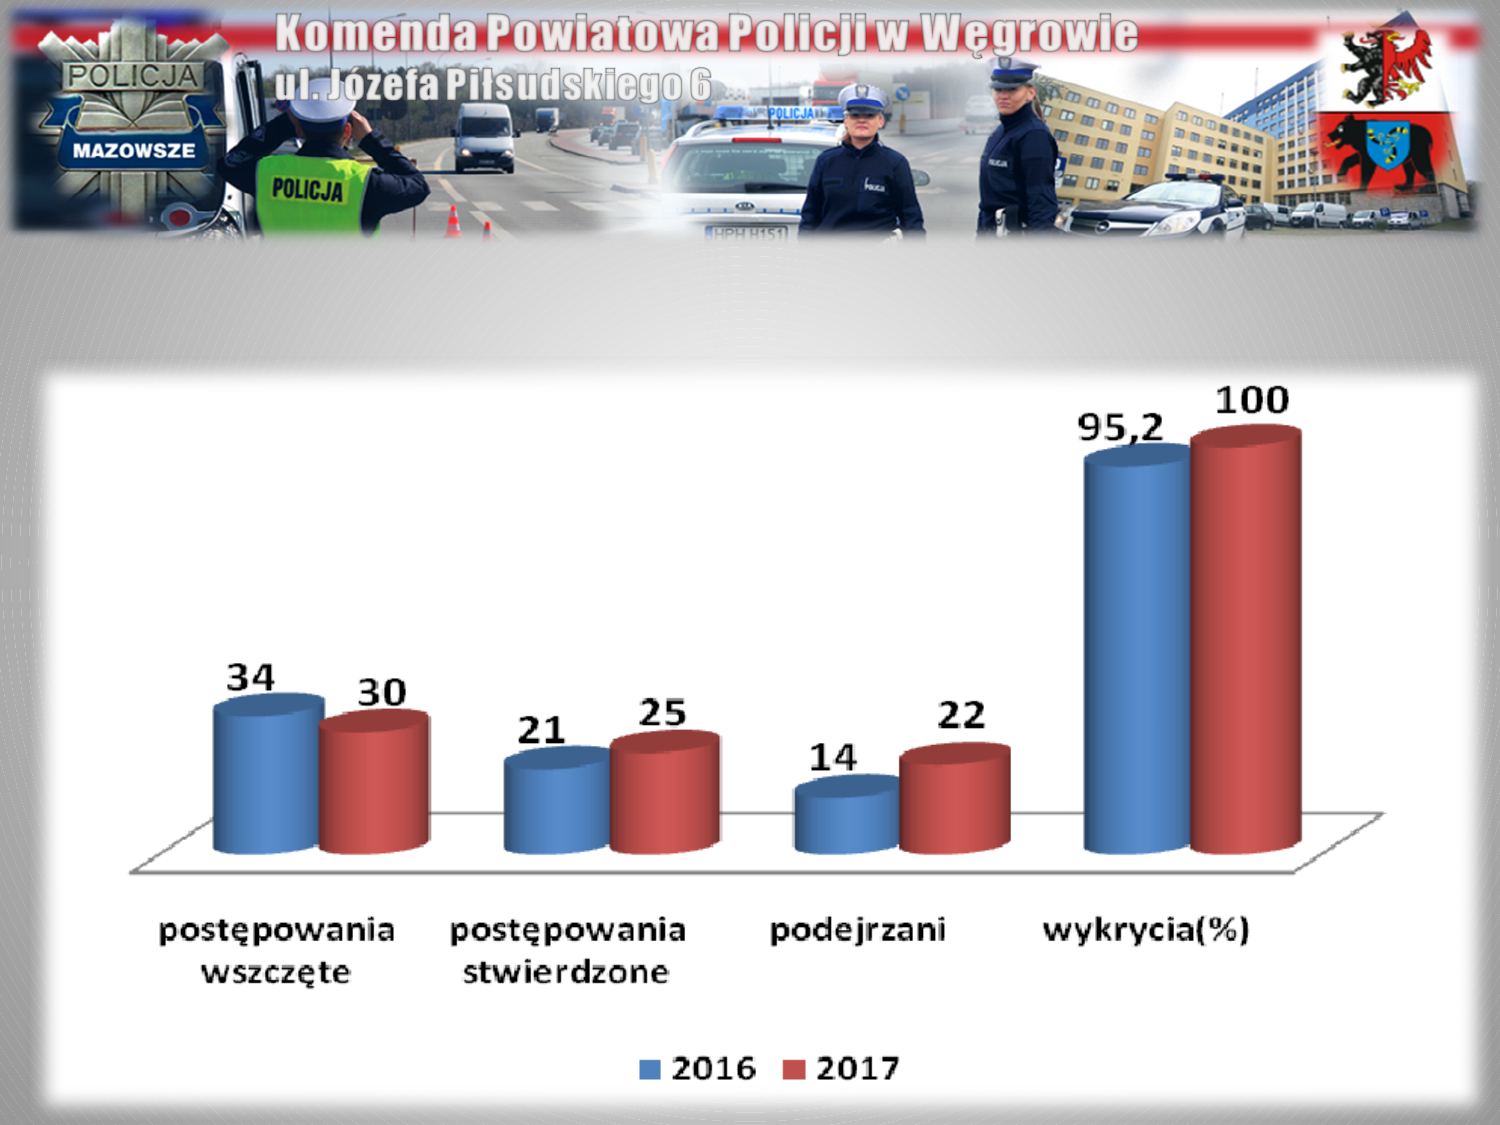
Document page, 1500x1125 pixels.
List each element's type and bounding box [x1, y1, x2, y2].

list [24, 353, 1497, 1125]
picture [0, 0, 1497, 249]
